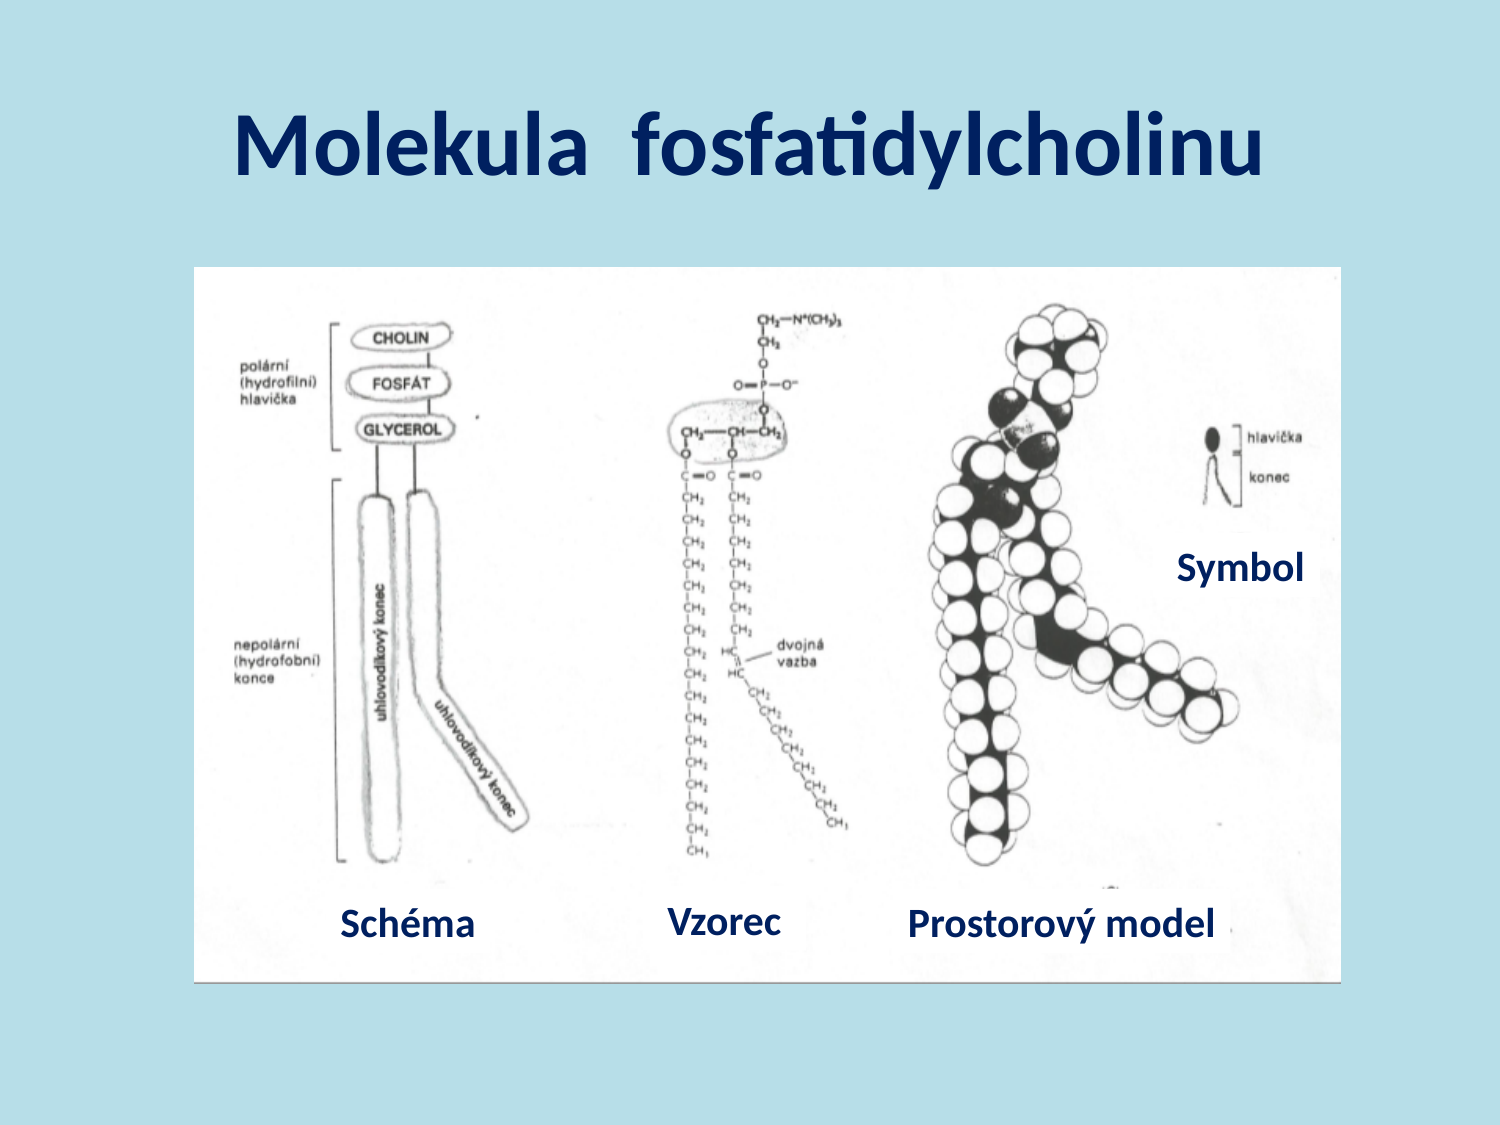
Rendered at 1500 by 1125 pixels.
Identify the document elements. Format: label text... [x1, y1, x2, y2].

title Molekula fosfatidylcholinu [75, 45, 1425, 233]
picture [194, 266, 1341, 984]
